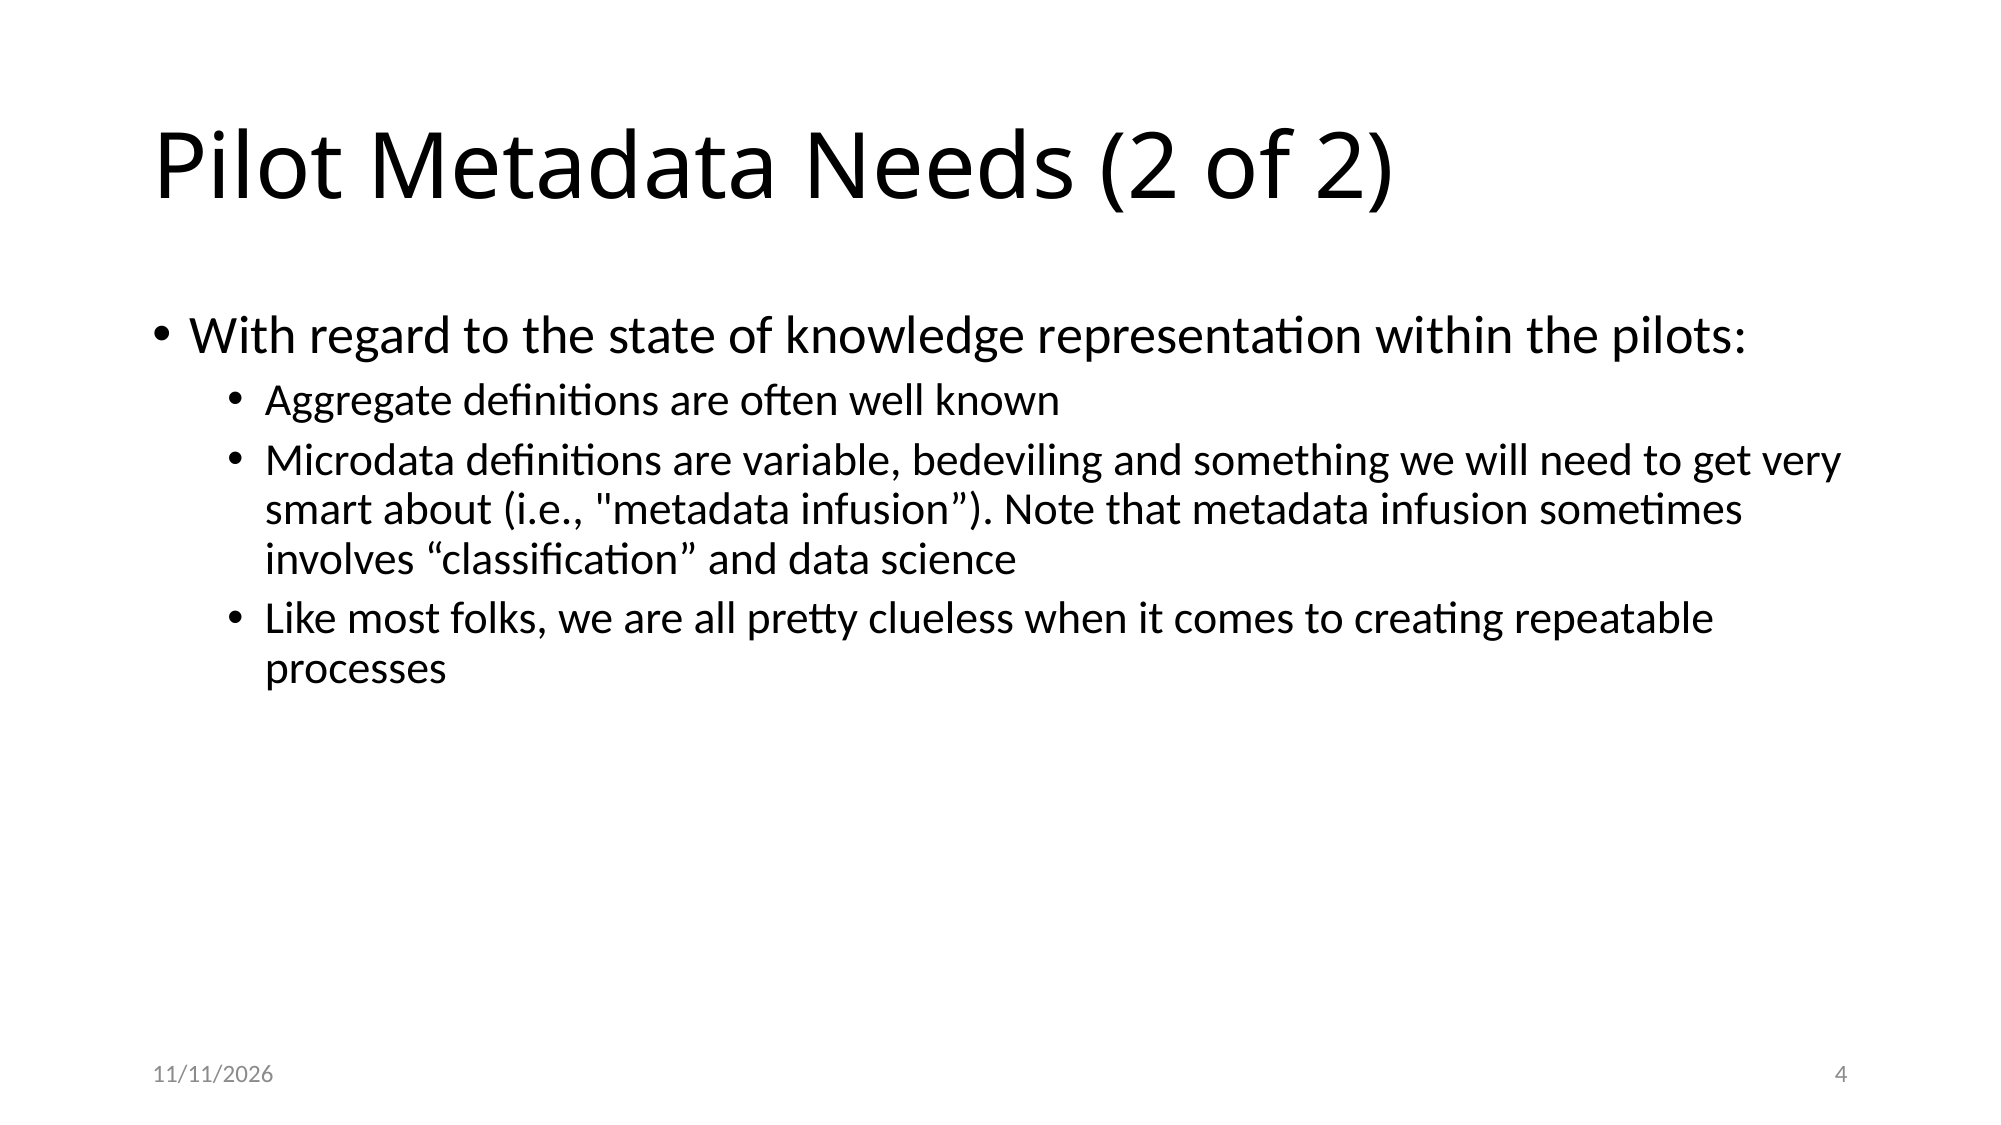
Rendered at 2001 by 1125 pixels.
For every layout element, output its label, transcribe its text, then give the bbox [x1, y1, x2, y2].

slide_number 3 [1412, 1042, 1863, 1103]
title Pilot Metadata Needs (2 of 2) [137, 59, 1863, 278]
list With regard to the state of knowledge representation within the pilots: Aggregate definitions are often well known Microdata definitions are variable, bedeviling and something we will need to get very smart about (i.e., "metadata infusion”). Note that metadata infusion sometimes involves “classification” and data science Like most folks, we are all pretty clueless when it comes to creating repeatable processes [137, 299, 1863, 1014]
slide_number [137, 1042, 588, 1103]
